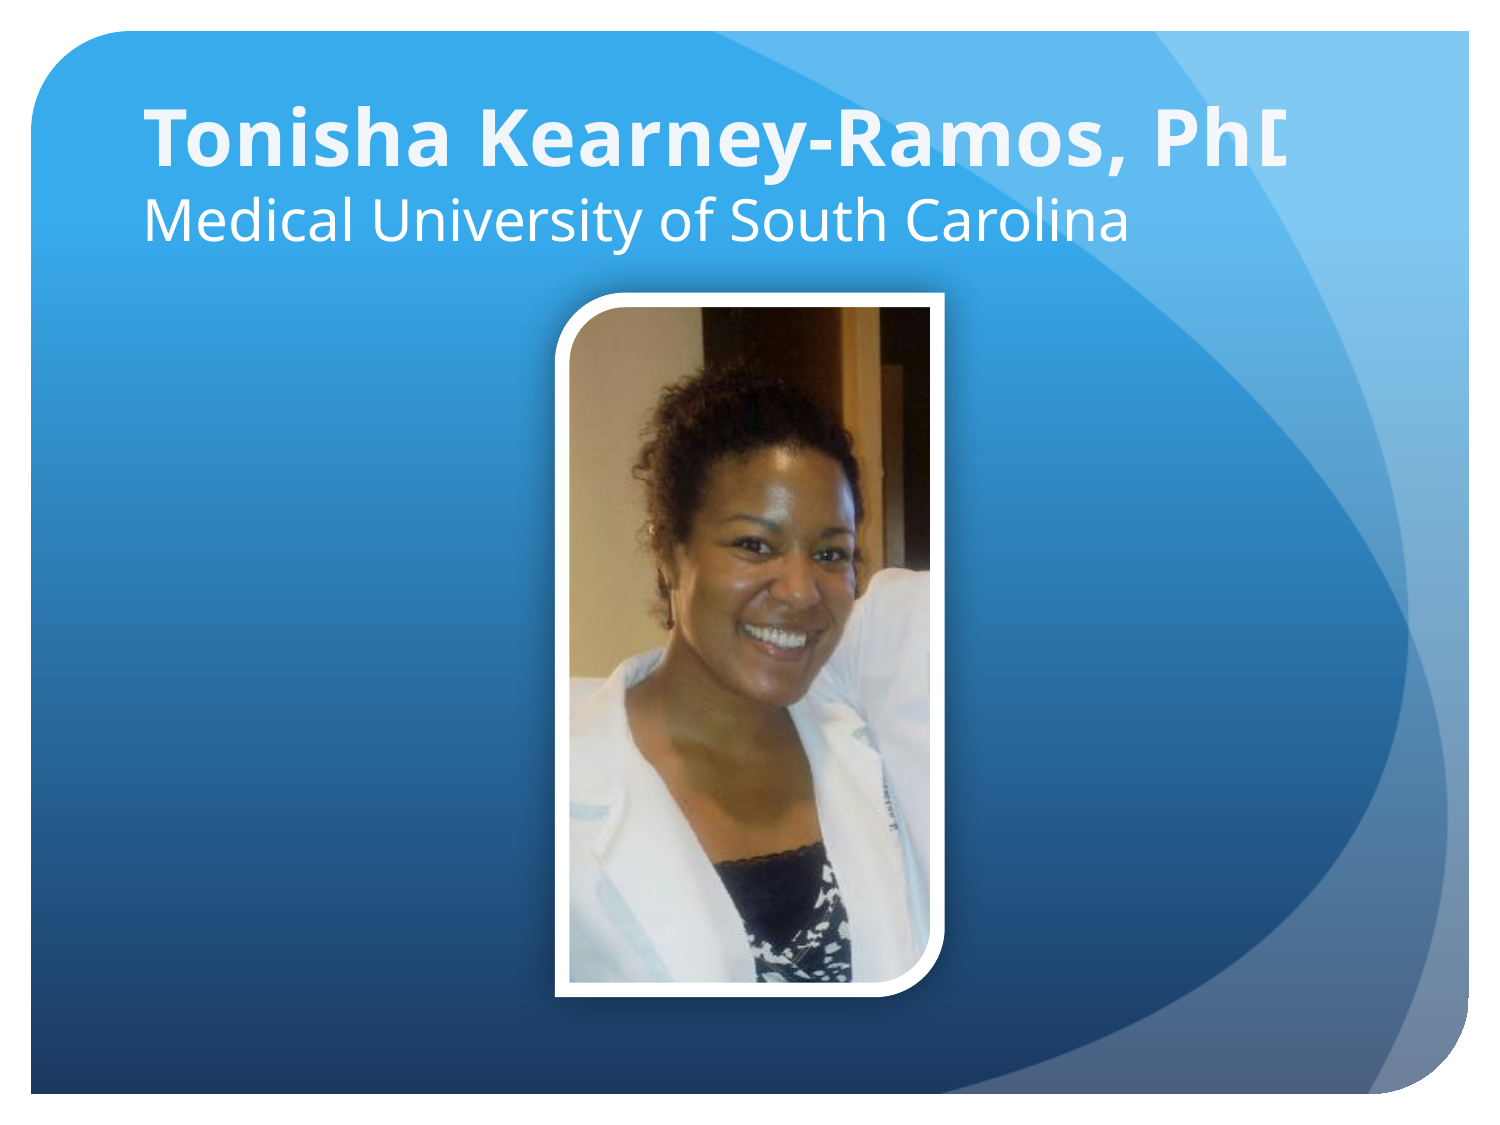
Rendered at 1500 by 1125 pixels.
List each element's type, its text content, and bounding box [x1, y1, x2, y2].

text_box Tonisha Kearney-Ramos, PhD Medical University of South Carolina [127, 88, 1372, 261]
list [561, 299, 938, 991]
picture [24, 30, 1473, 1094]
